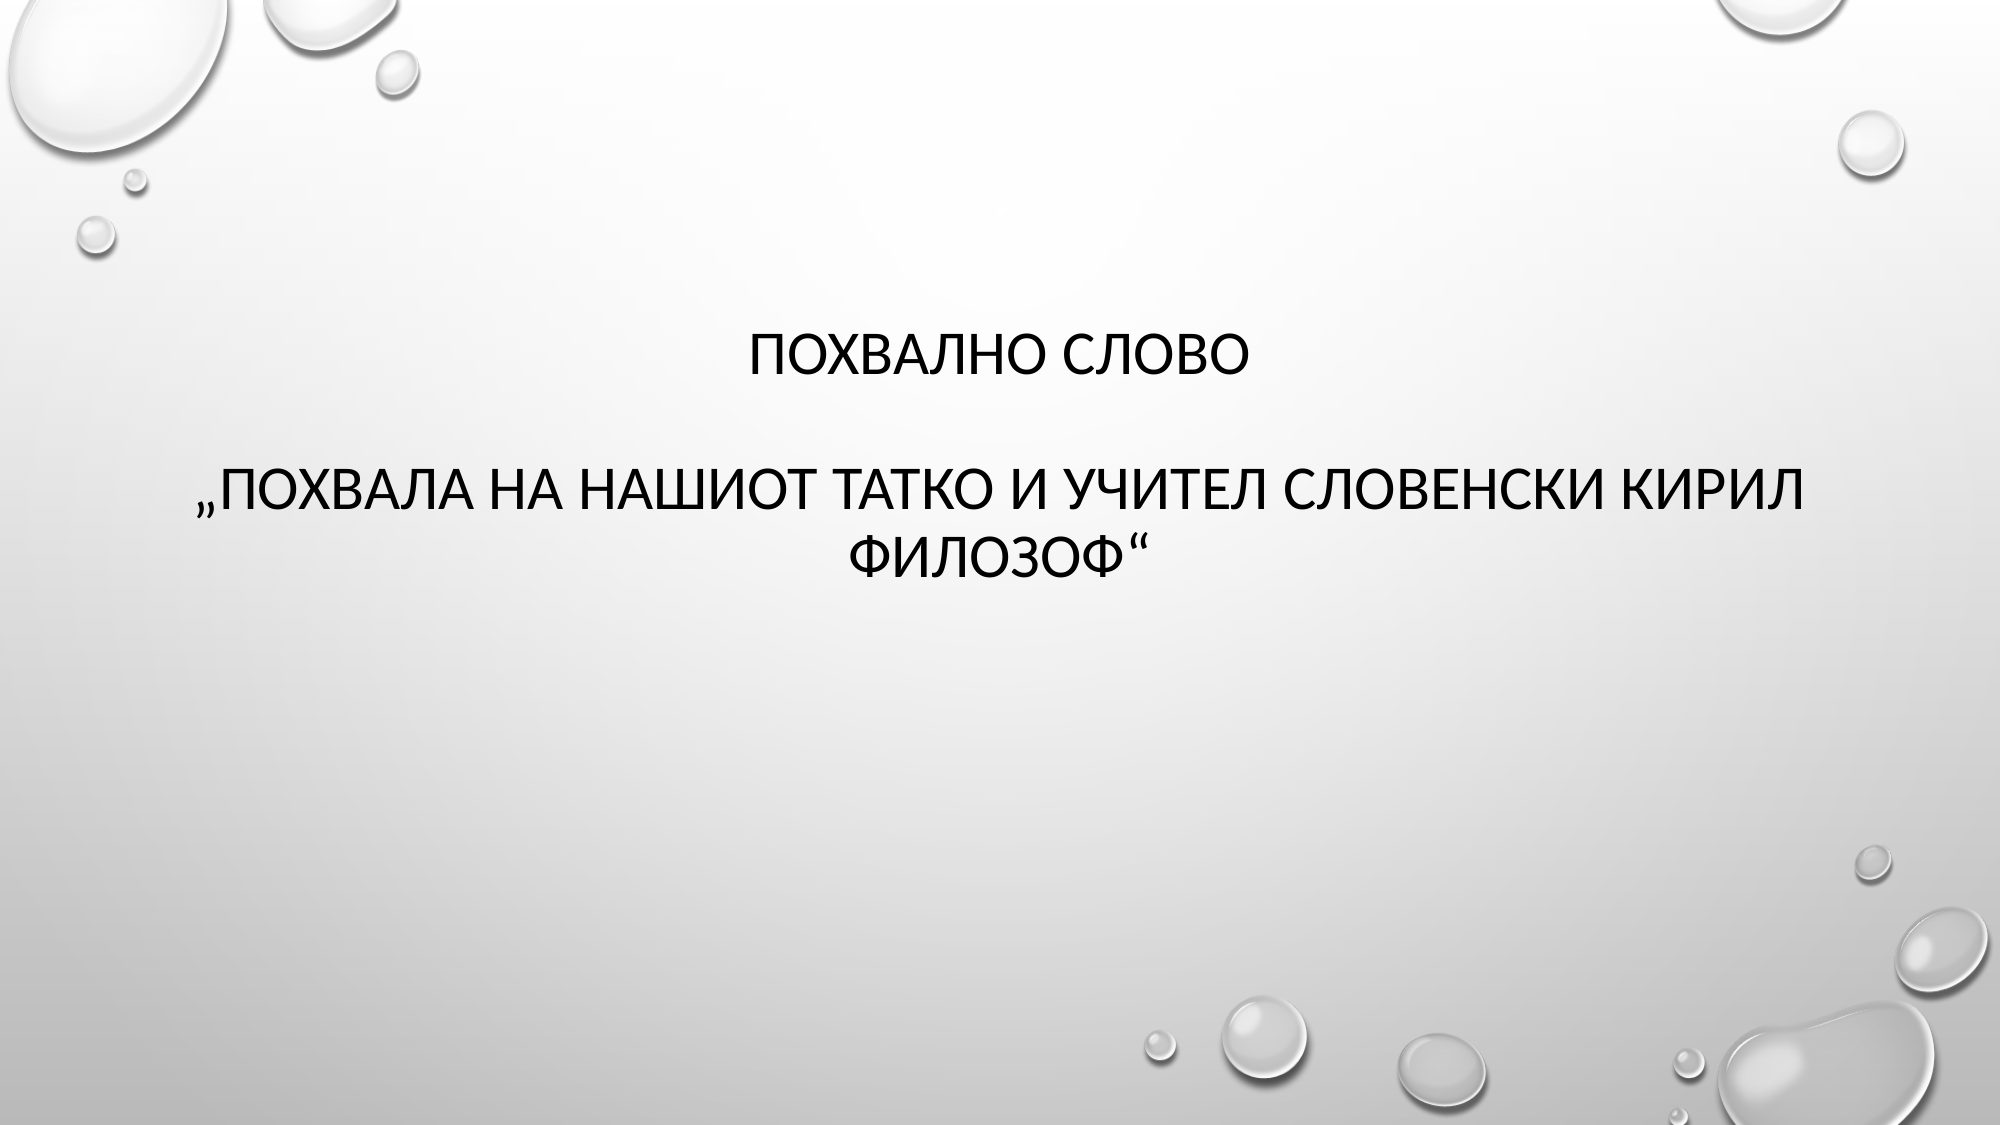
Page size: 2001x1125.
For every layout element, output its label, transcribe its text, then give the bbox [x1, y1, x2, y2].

title Похвално слово „ПОХВАЛА НА НАШИОТ ТАТКО И УЧИТЕЛ СЛОВЕНСКИ КИРИЛ ФИЛОЗОФ“ [149, 101, 1851, 885]
picture [0, 0, 2000, 1125]
